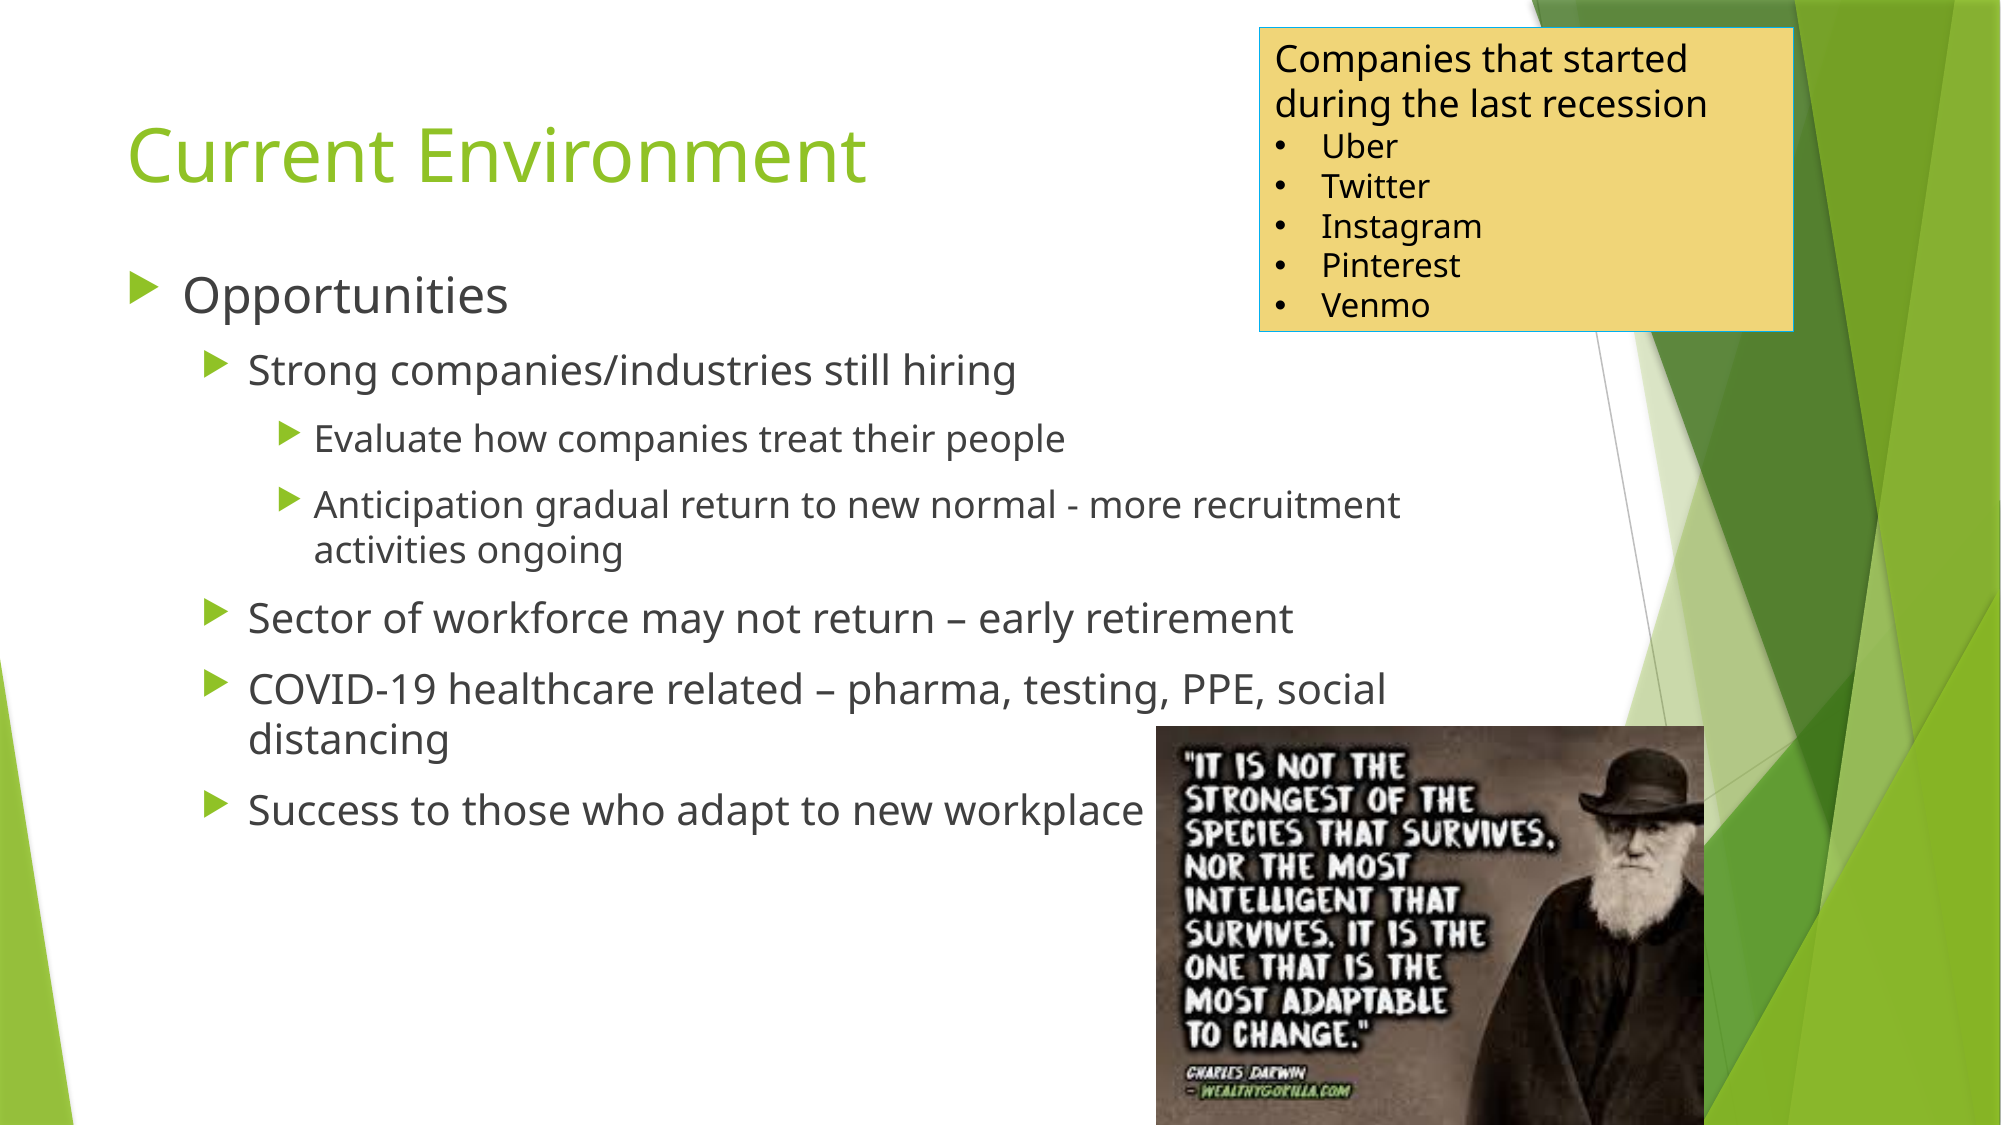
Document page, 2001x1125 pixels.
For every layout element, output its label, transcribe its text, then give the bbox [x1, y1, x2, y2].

text_box Companies that started during the last recession Uber Twitter Instagram Pinterest Venmo [1259, 27, 1794, 332]
picture [1155, 726, 1705, 1125]
title Current Environment [111, 99, 1259, 255]
list Opportunities Strong companies/industries still hiring Evaluate how companies treat their people Anticipation gradual return to new normal - more recruitment activities ongoing Sector of workforce may not return – early retirement COVID-19 healthcare related – pharma, testing, PPE, social distancing Success to those who adapt to new workplace [111, 255, 1522, 1056]
